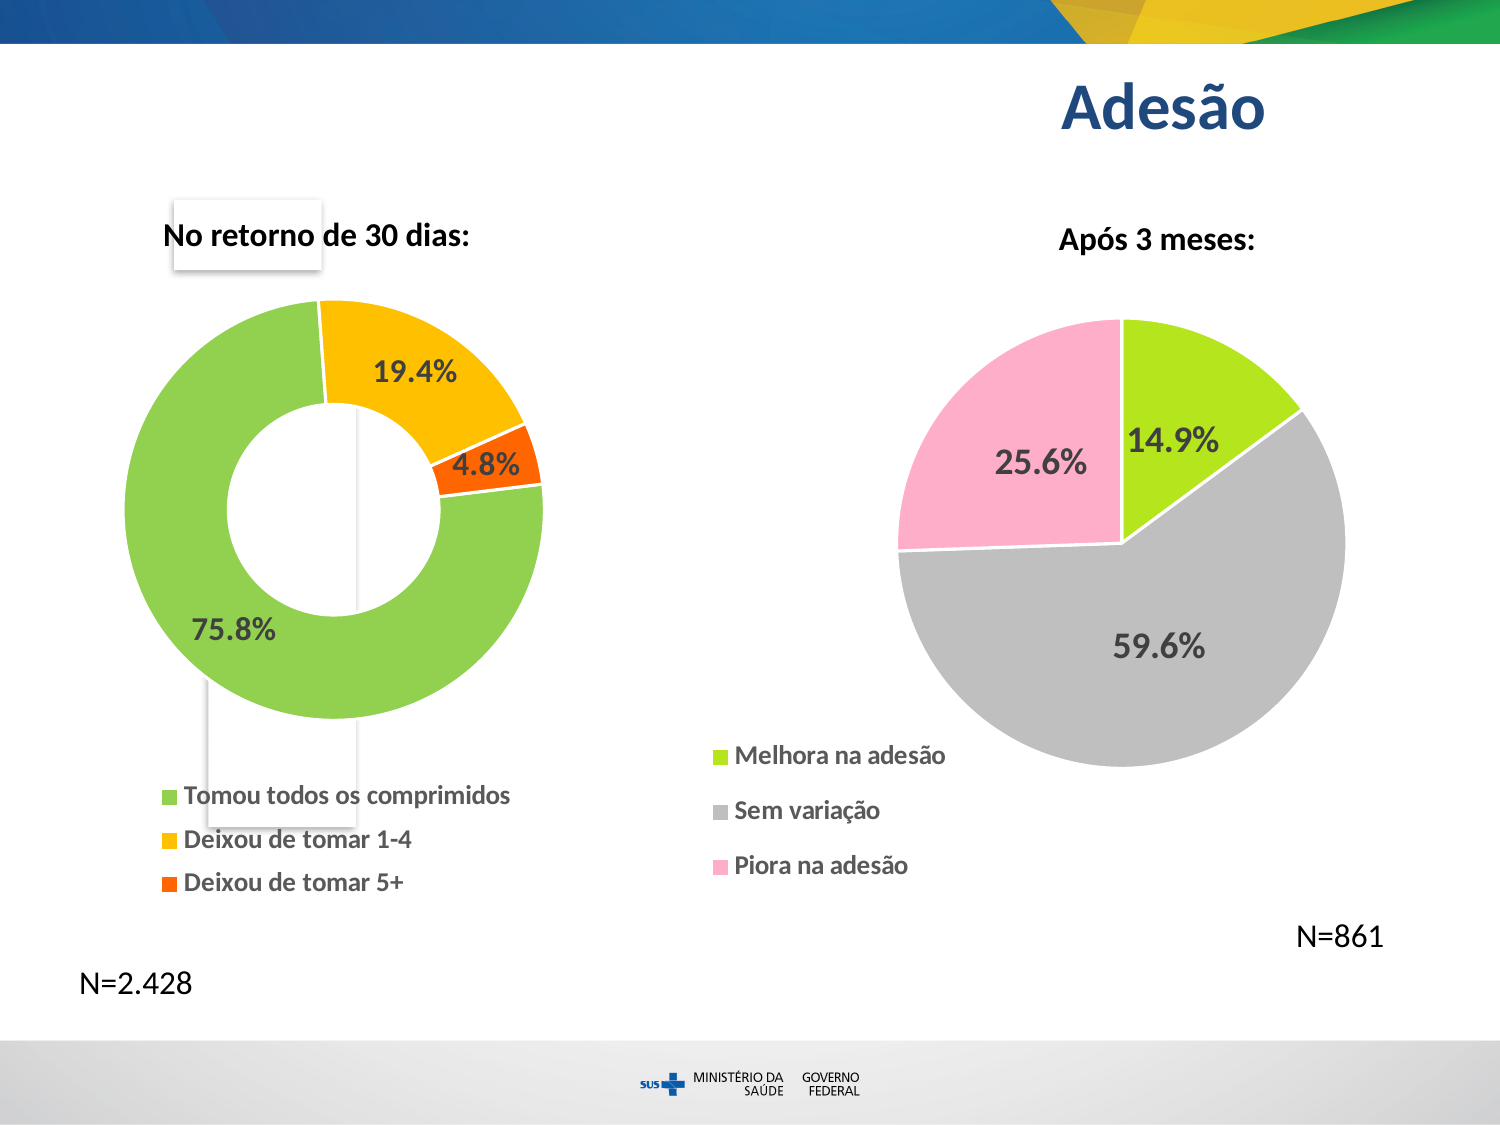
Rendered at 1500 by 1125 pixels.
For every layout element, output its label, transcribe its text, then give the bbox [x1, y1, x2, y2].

text_box Adesão [0, 55, 1376, 163]
text_box N=861 [1281, 924, 1471, 1001]
picture [0, 917, 1500, 1125]
chart [0, 188, 1500, 918]
picture [0, 0, 1500, 255]
text_box Após 3 meses: [1044, 209, 1335, 254]
text_box N=2.428 [64, 953, 277, 1021]
